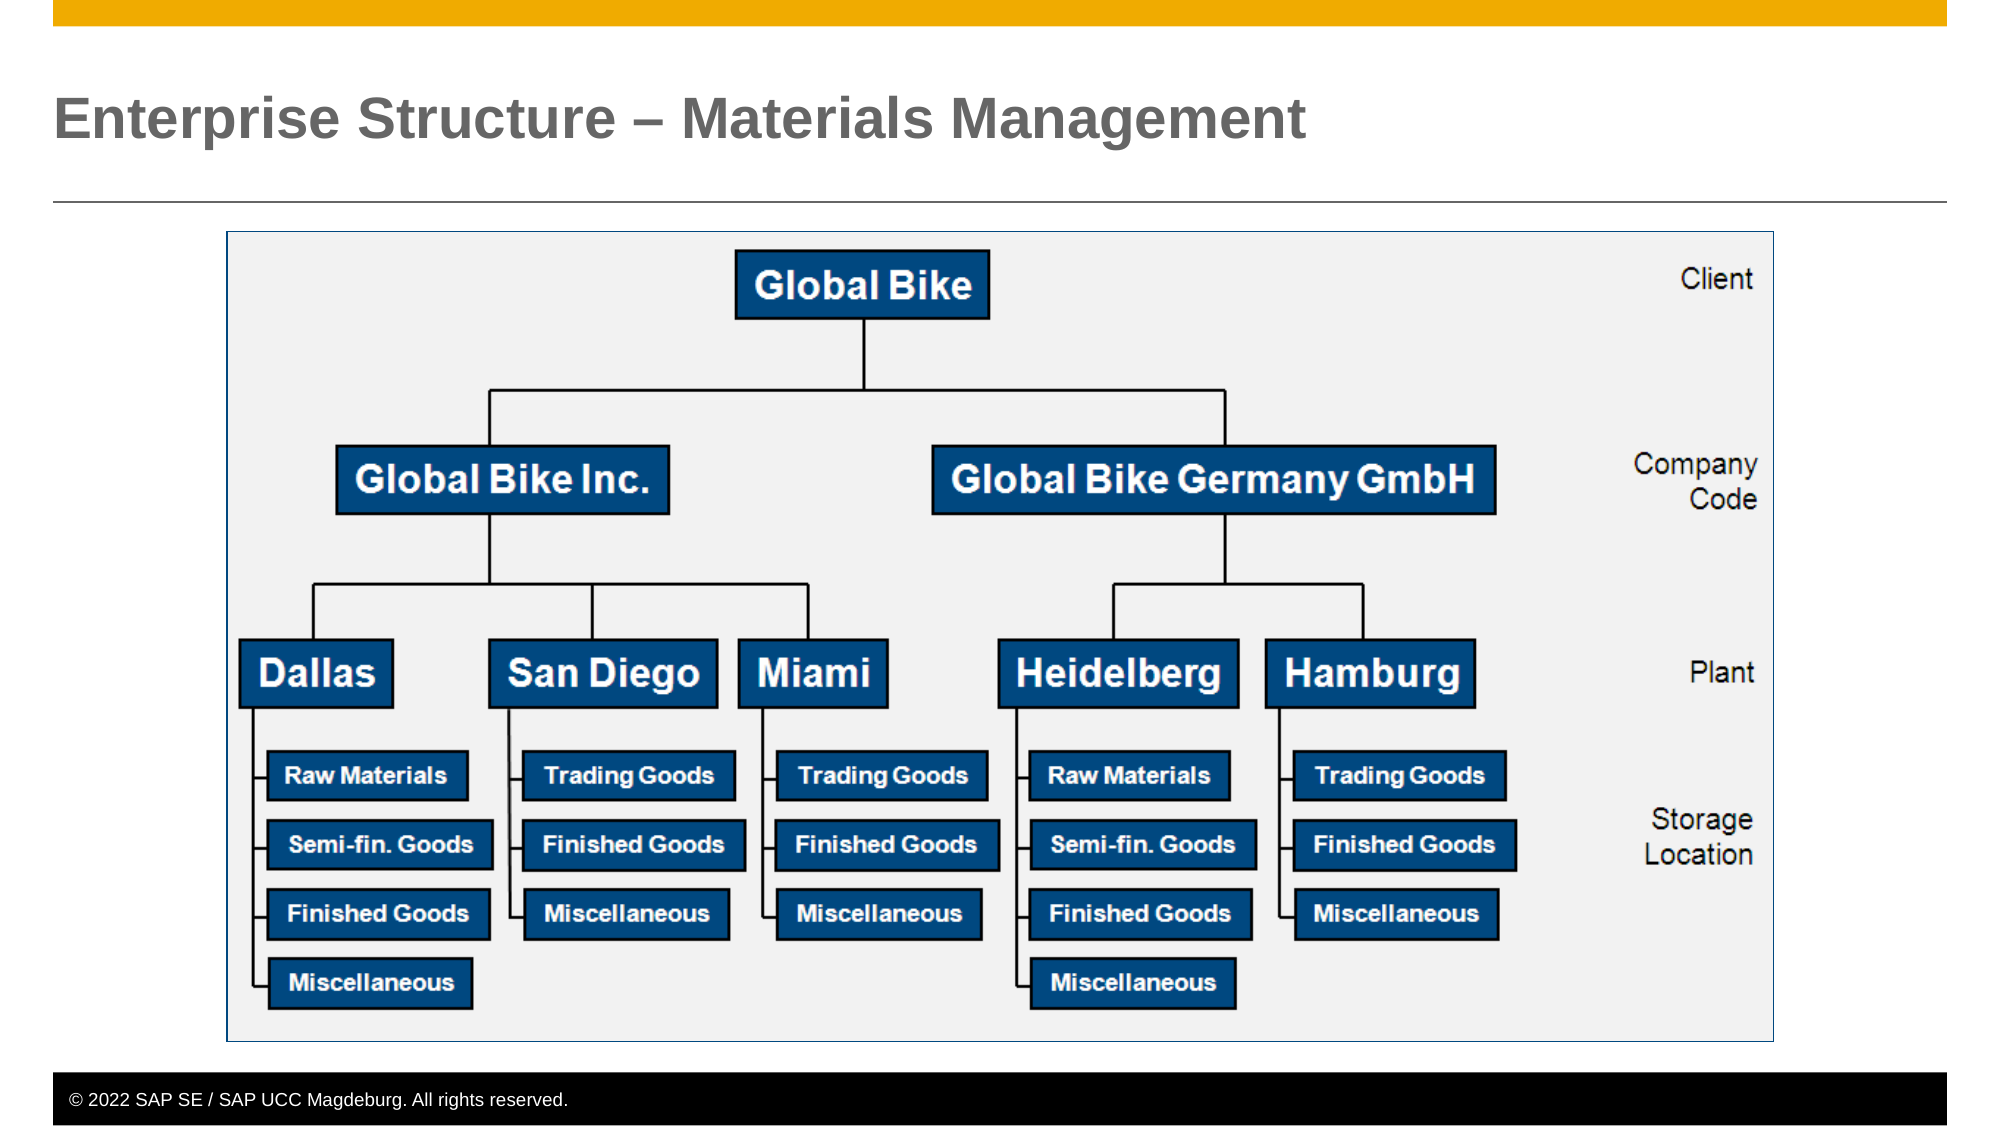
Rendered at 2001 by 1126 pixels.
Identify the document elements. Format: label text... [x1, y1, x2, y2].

picture [227, 231, 1773, 1042]
title Enterprise Structure – Materials Management [53, 53, 1947, 178]
